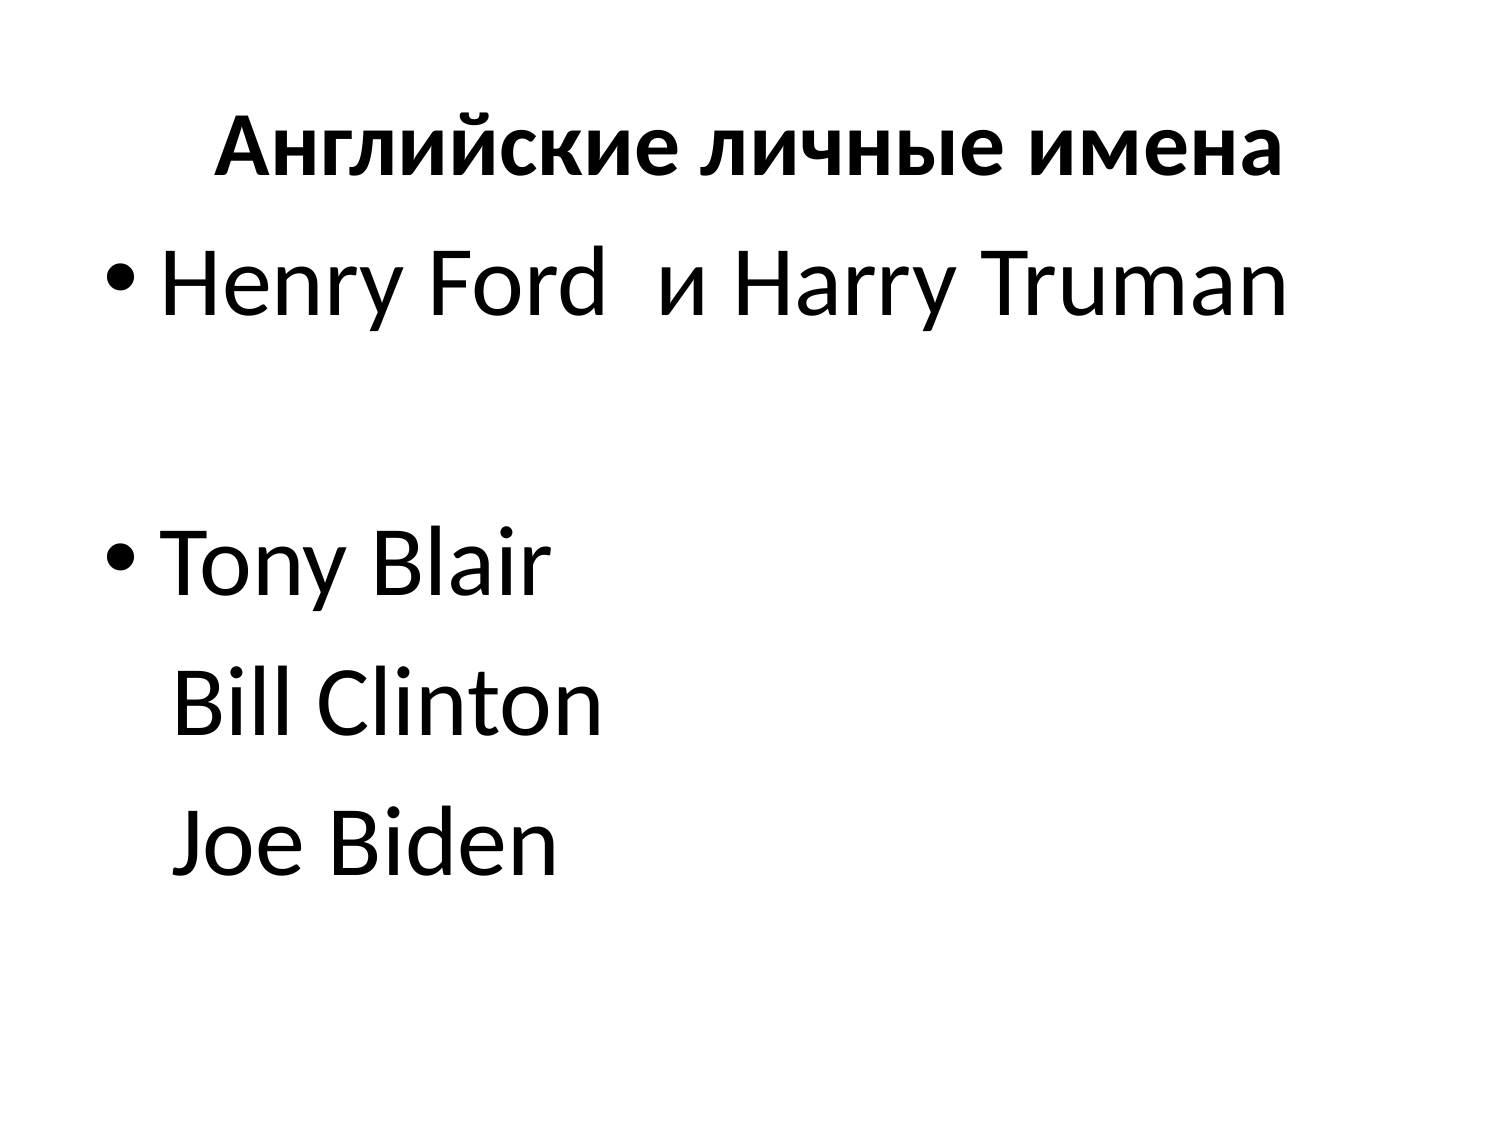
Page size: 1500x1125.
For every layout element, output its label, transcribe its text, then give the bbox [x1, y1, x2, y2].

list Henry Ford и Harry Truman Tony Blair Bill Clinton Joe Biden [88, 208, 1439, 951]
title Английские личные имена [75, 45, 1425, 233]
